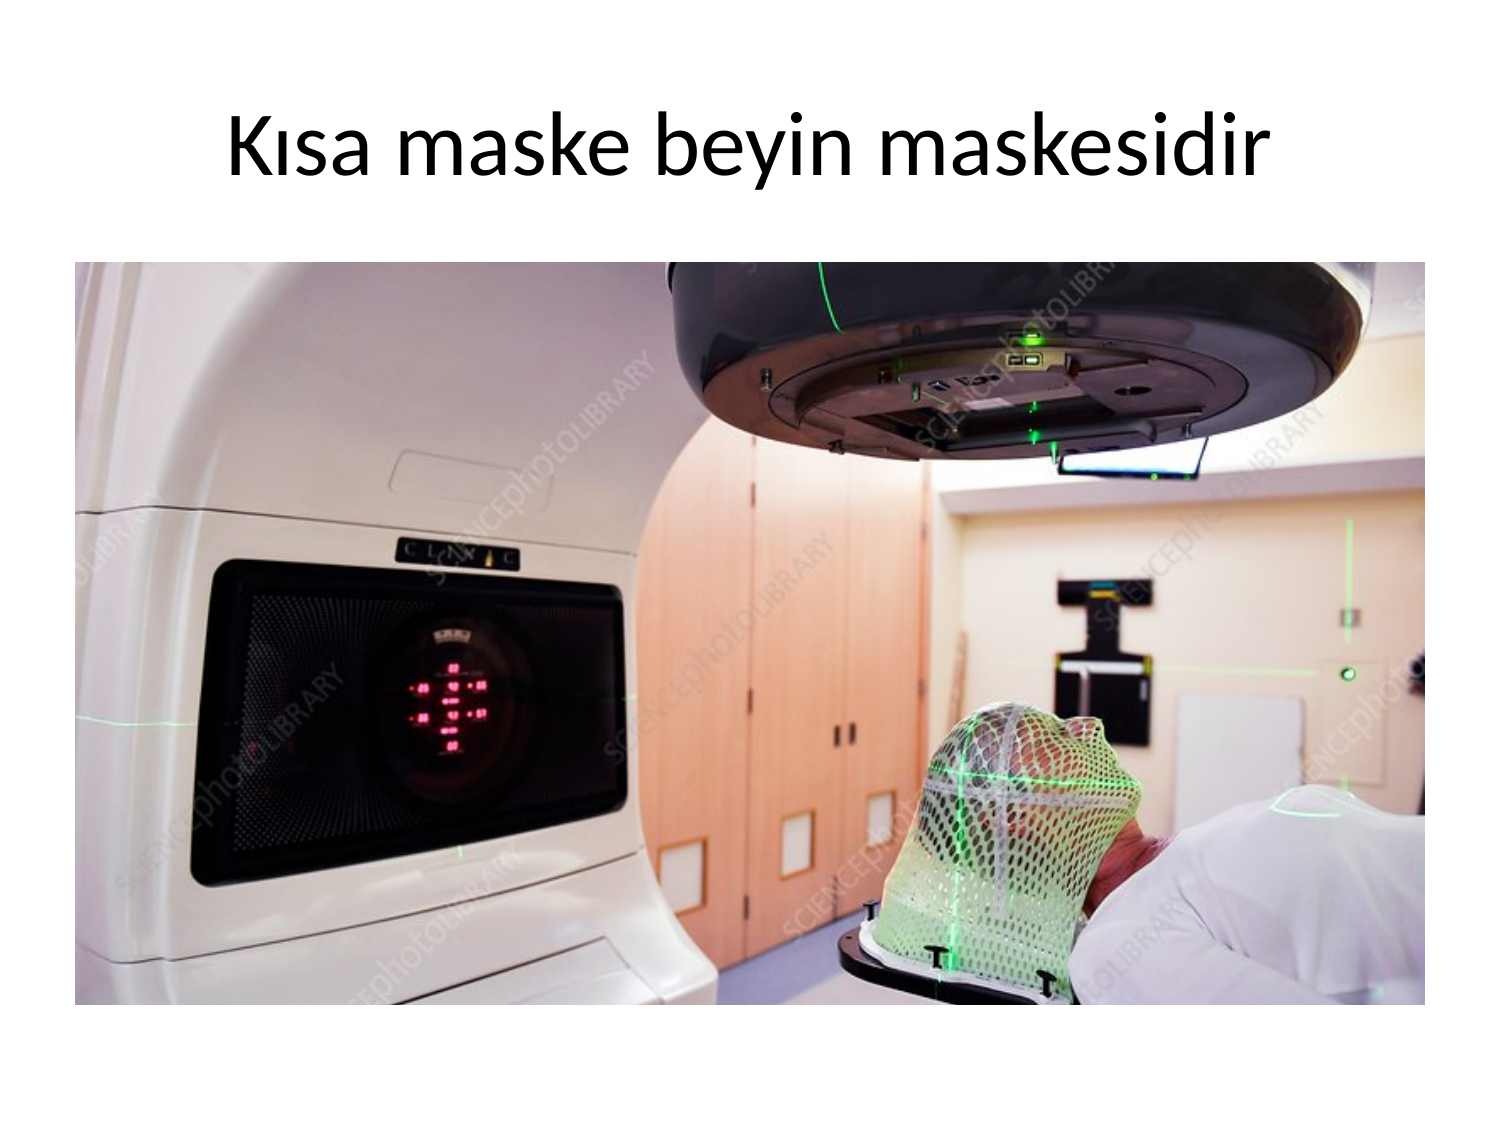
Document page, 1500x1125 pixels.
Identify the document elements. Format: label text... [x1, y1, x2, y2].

title Kısa maske beyin maskesidir [75, 45, 1425, 233]
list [74, 262, 1426, 1006]
